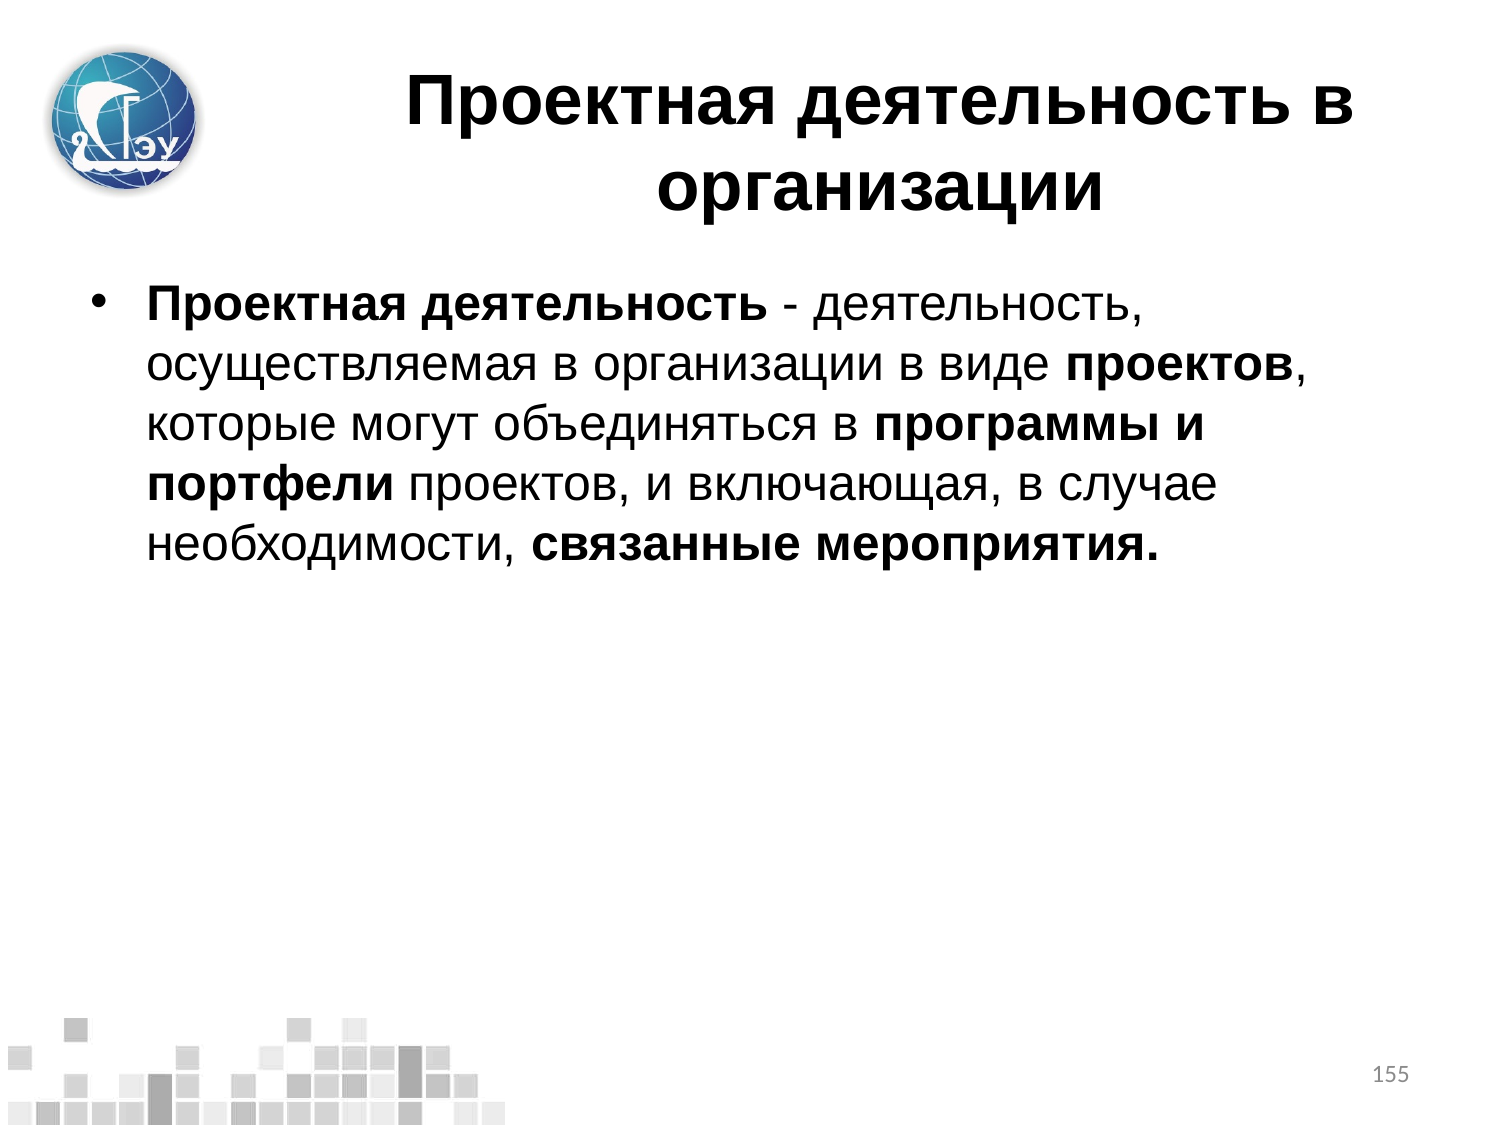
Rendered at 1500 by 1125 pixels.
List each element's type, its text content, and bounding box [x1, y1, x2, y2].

list Проектная деятельность - деятельность, осуществляемая в организации в виде проектов, которые могут объединяться в программы и портфели проектов, и включающая, в случае необходимости, связанные мероприятия. [75, 262, 1425, 1005]
picture [8, 1018, 506, 1125]
slide_number 155 [1074, 1042, 1425, 1103]
title Проектная деятельность в организации [336, 45, 1425, 233]
picture [40, 42, 206, 200]
